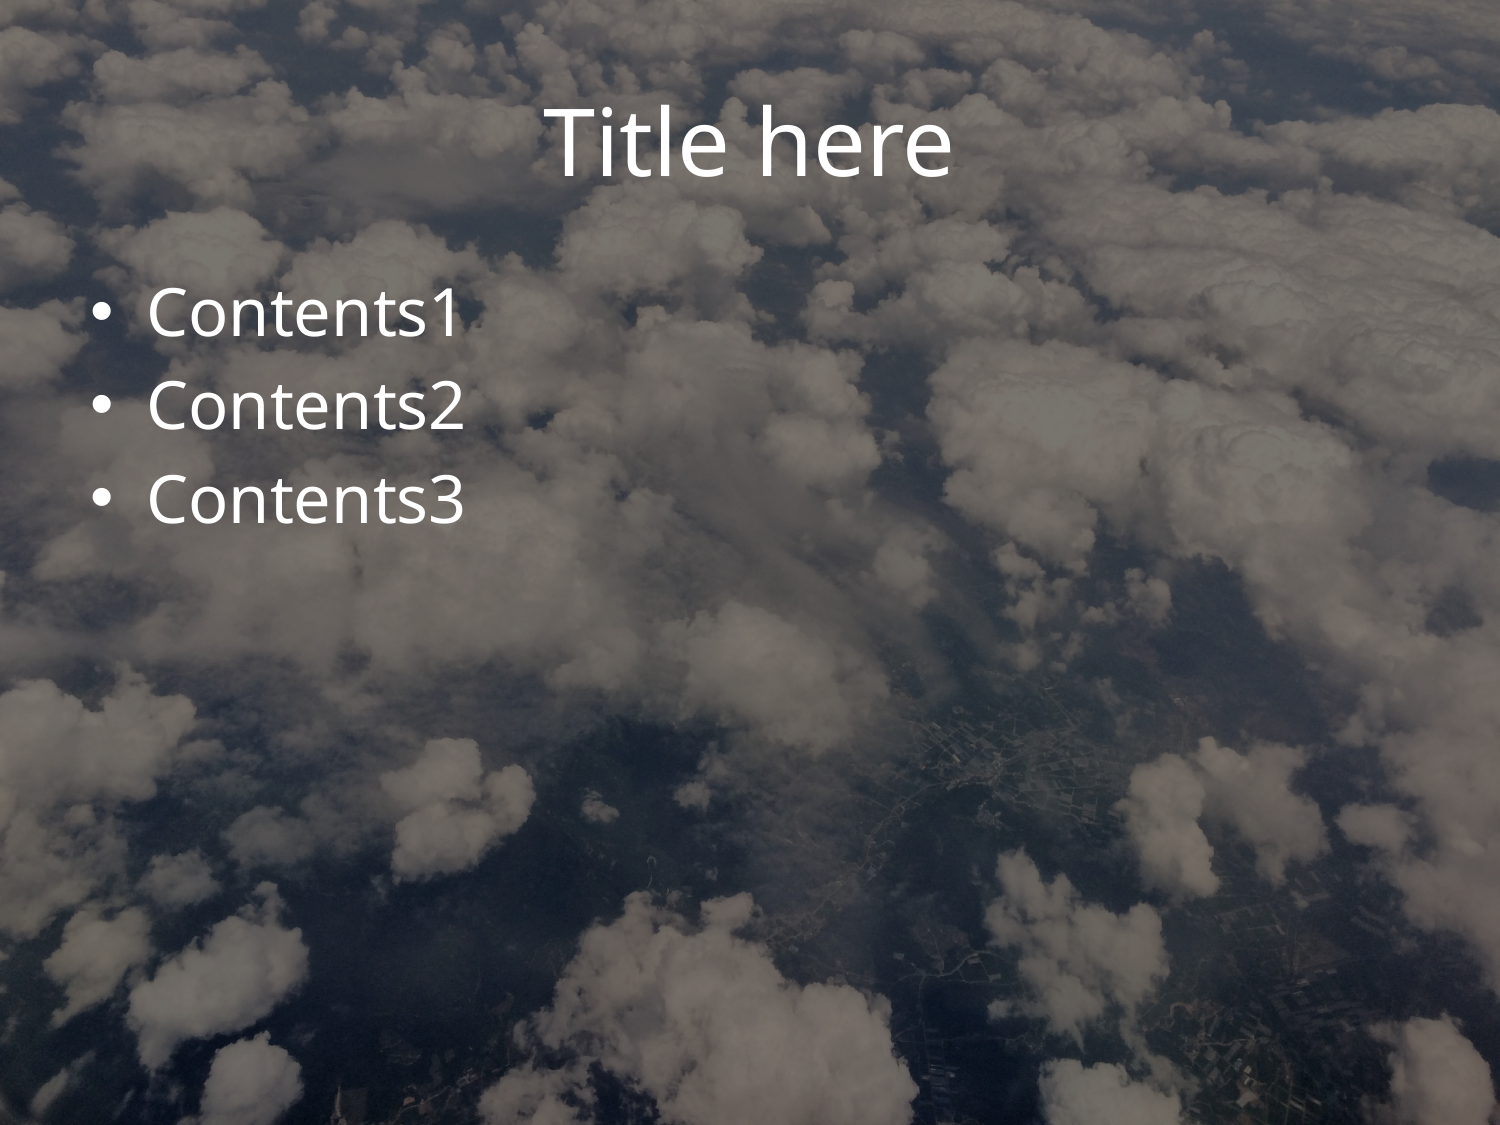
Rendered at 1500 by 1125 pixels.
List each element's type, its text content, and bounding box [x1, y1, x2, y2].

title Title here [75, 45, 1425, 233]
text_box [0, 0, 1500, 1125]
list Contents1 Contents2 Contents3 [75, 262, 1425, 1005]
